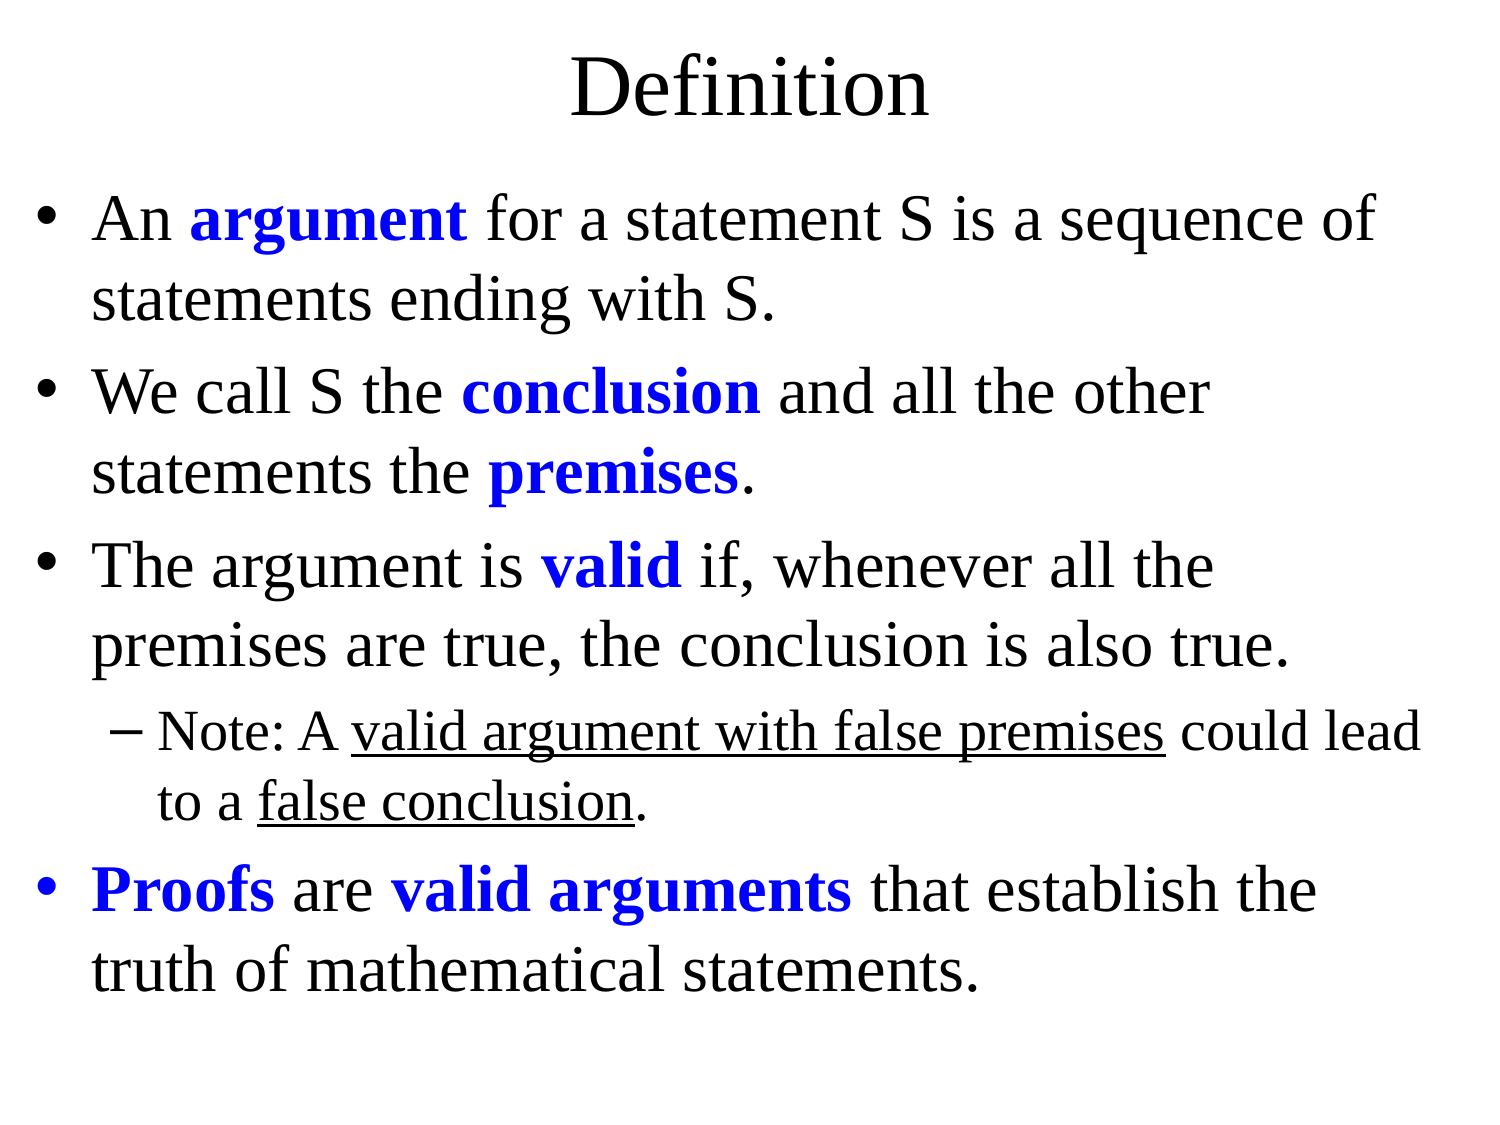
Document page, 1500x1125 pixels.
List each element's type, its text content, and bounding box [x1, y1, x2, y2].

list An argument for a statement S is a sequence of statements ending with S. We call S the conclusion and all the other statements the premises. The argument is valid if, whenever all the premises are true, the conclusion is also true. Note: A valid argument with false premises could lead to a false conclusion. Proofs are valid arguments that establish the truth of mathematical statements. [20, 166, 1476, 1100]
title Definition [0, 20, 1500, 142]
